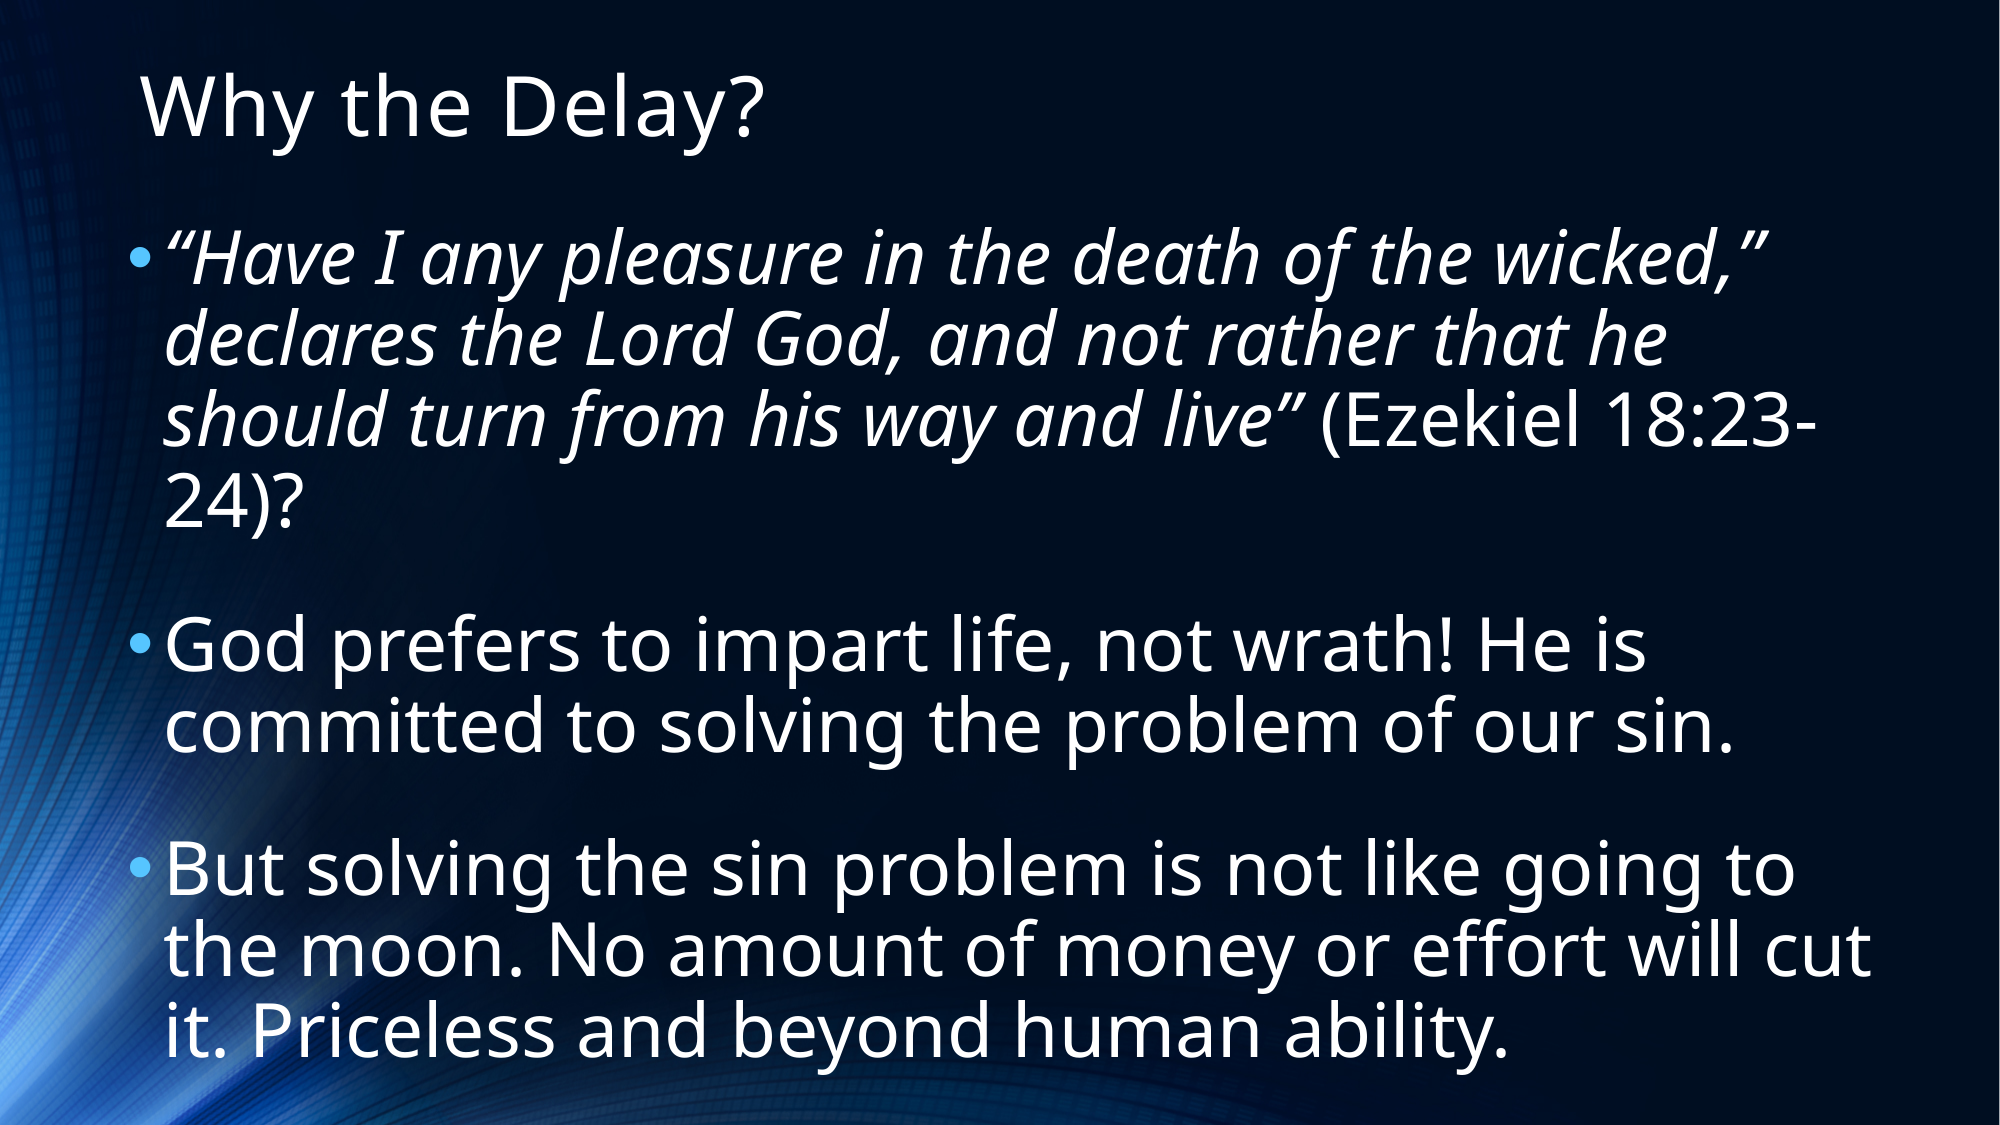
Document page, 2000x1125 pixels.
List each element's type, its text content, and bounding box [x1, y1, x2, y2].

list “Have I any pleasure in the death of the wicked,” declares the Lord God, and not rather that he should turn from his way and live” (Ezekiel 18:23-24)? God prefers to impart life, not wrath! He is committed to solving the problem of our sin. But solving the sin problem is not like going to the moon. No amount of money or effort will cut it. Priceless and beyond human ability. [112, 212, 1900, 1025]
picture [0, 0, 2000, 1125]
title Why the Delay? [124, 24, 1563, 163]
